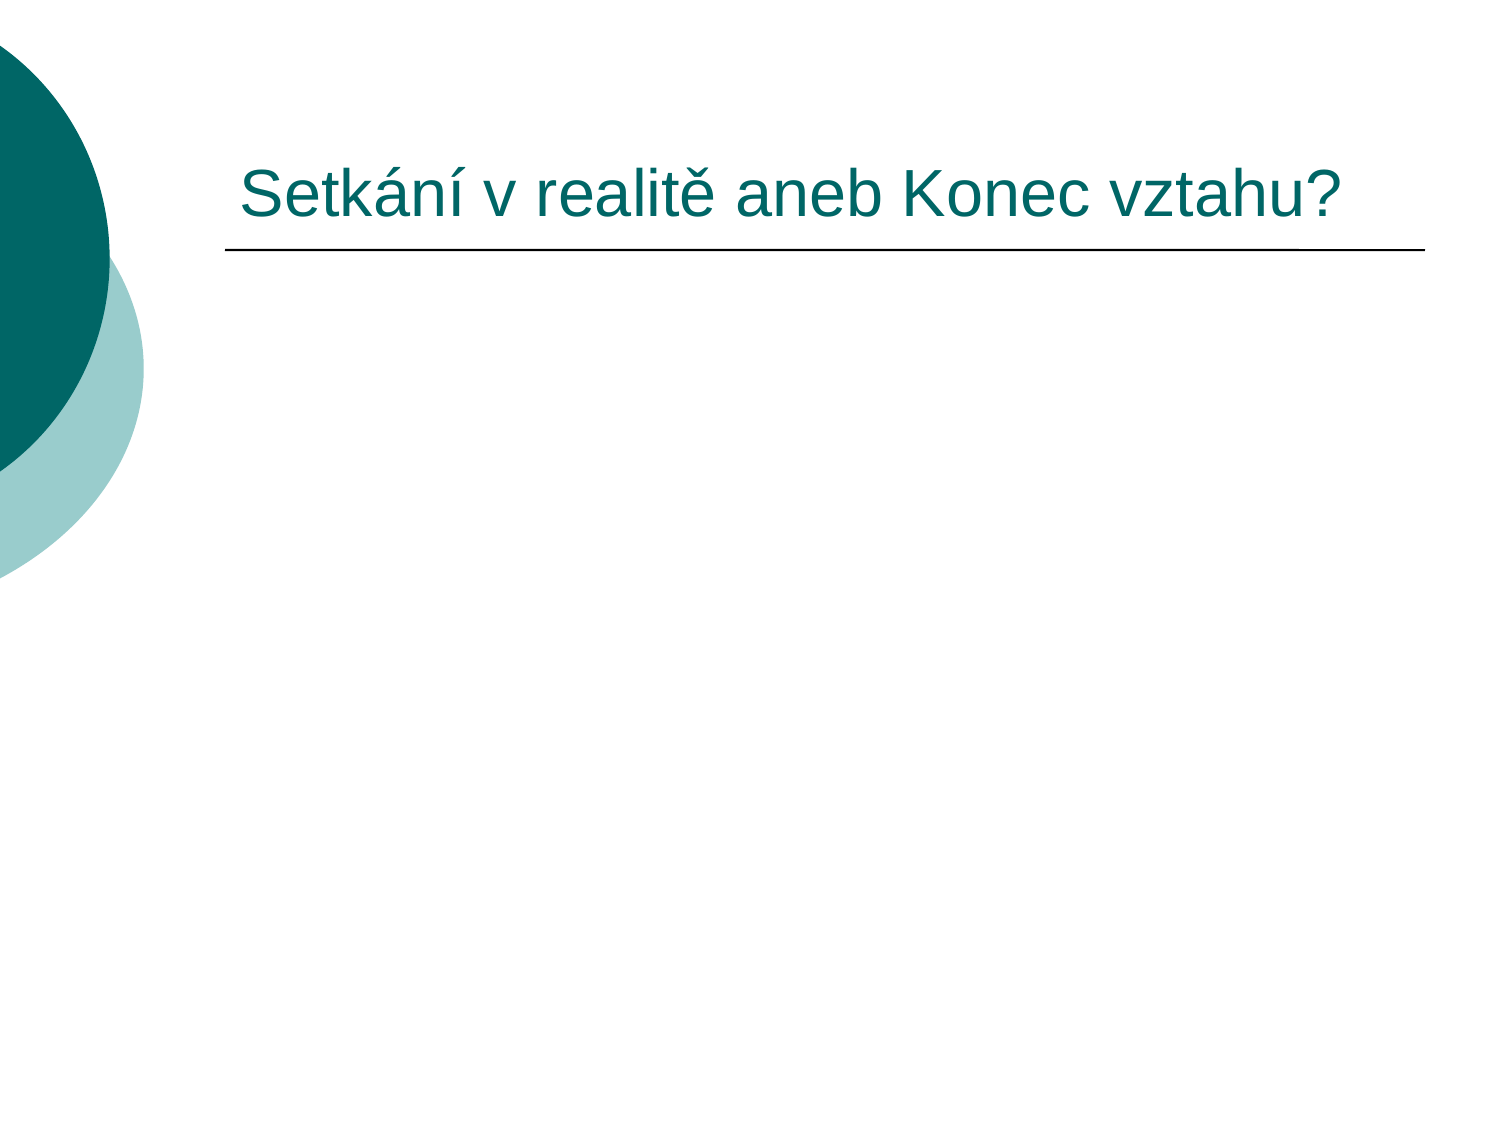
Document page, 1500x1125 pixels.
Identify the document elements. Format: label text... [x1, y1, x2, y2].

title Setkání v realitě aneb Konec vztahu? [224, 49, 1425, 237]
